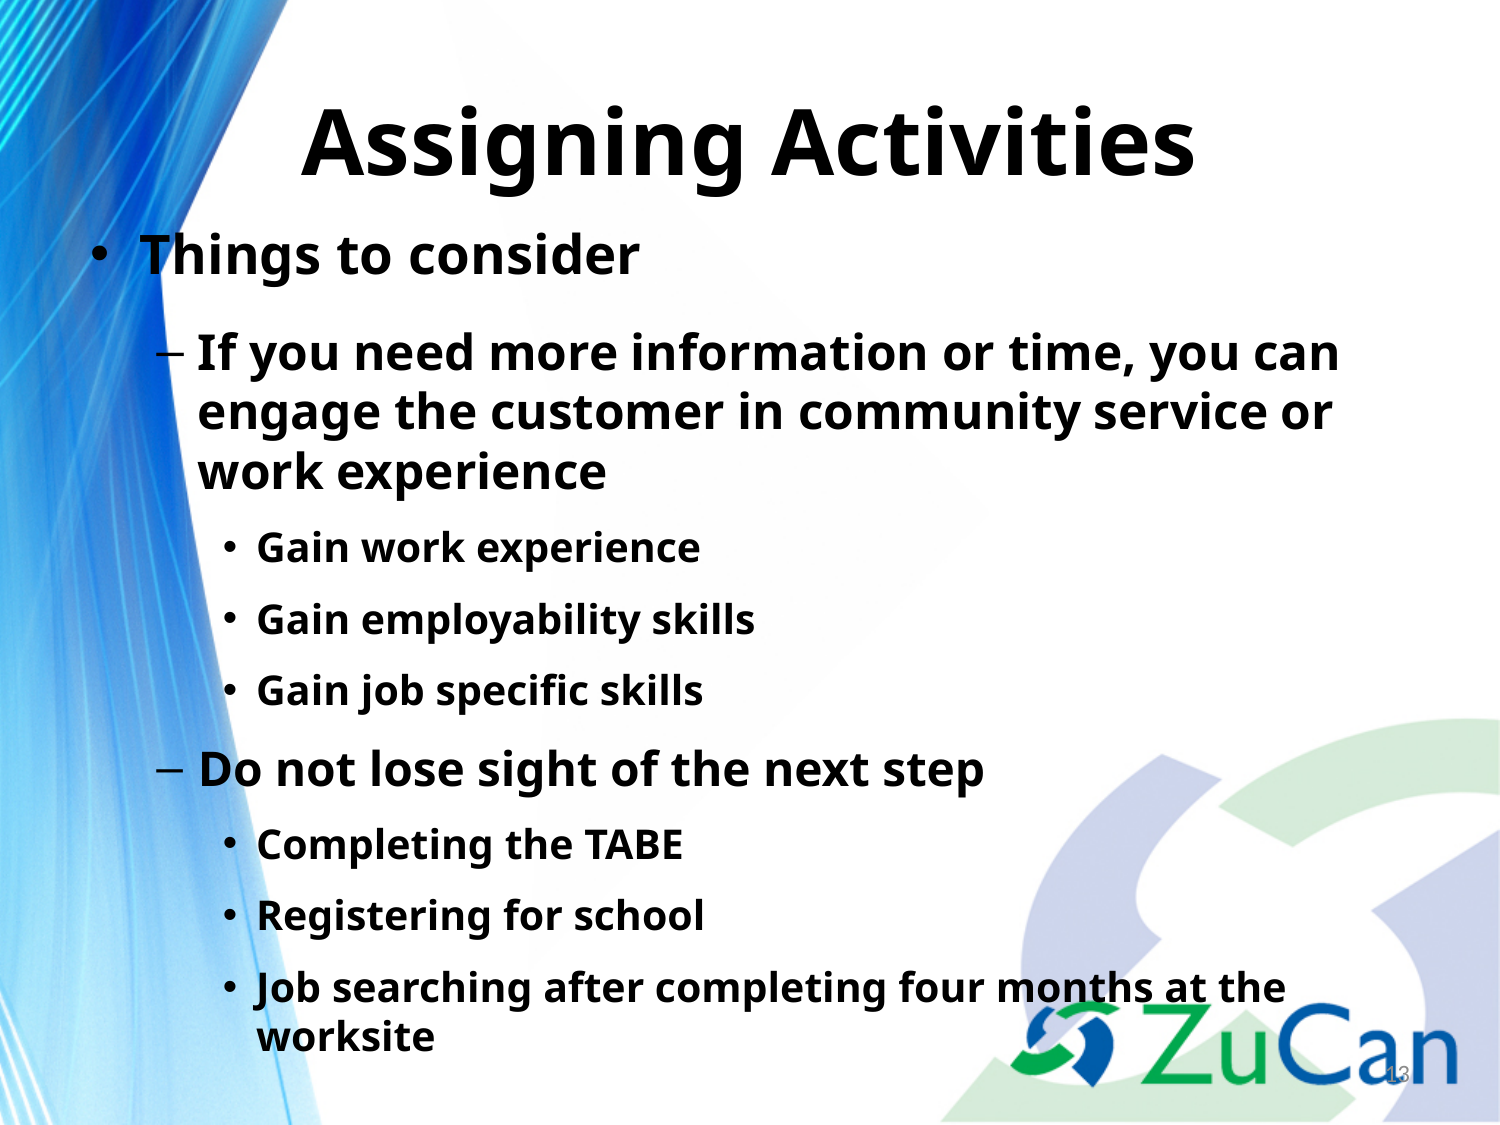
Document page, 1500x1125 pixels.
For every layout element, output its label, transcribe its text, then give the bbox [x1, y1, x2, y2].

title Assigning Activities [75, 45, 1425, 212]
list Things to consider If you need more information or time, you can engage the customer in community service or work experience Gain work experience Gain employability skills Gain job specific skills Do not lose sight of the next step Completing the TABE Registering for school Job searching after completing four months at the worksite [75, 212, 1463, 1075]
slide_number 13 [1074, 1075, 1425, 1103]
picture [0, 0, 1500, 1125]
